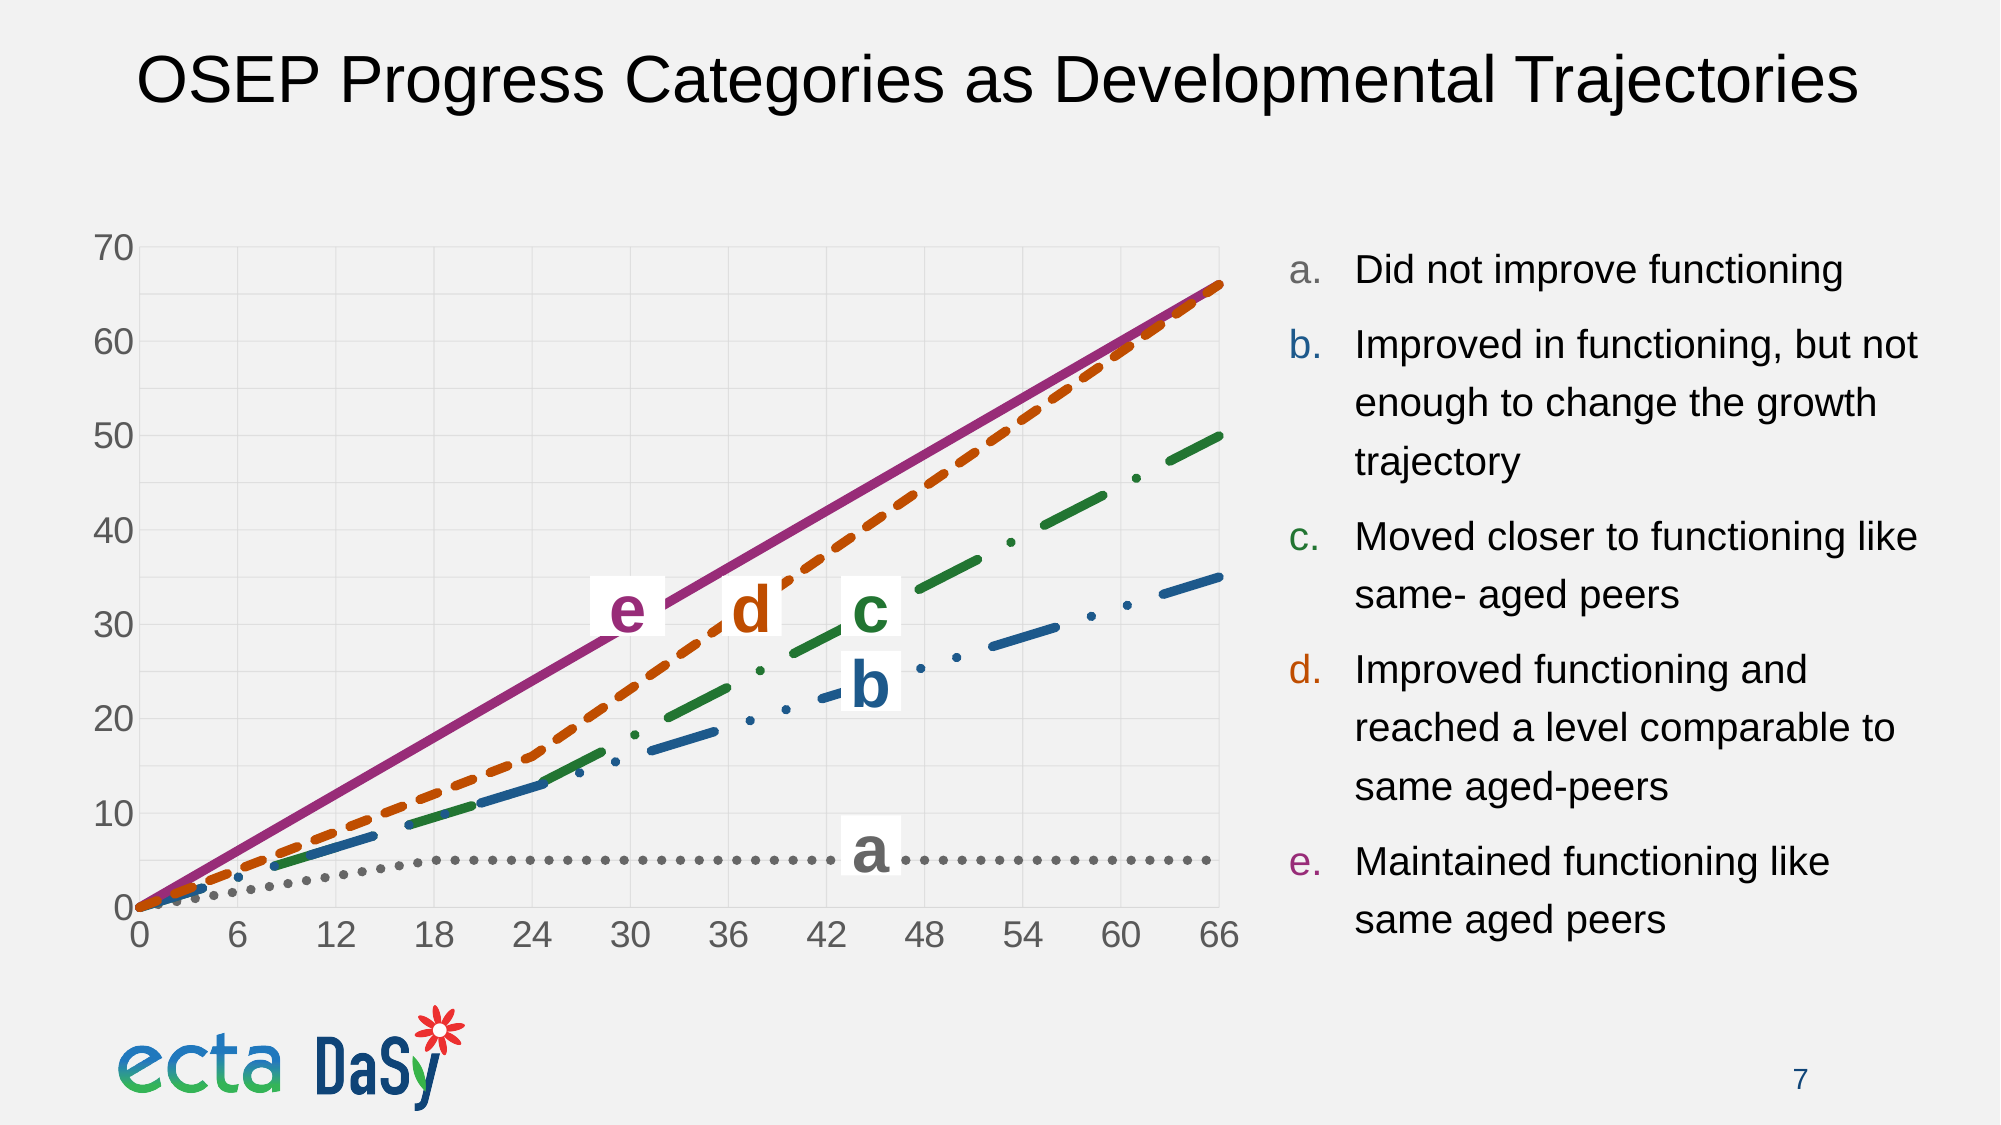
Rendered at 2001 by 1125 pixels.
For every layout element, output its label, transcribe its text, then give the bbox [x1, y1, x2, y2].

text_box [589, 575, 902, 876]
picture [101, 1025, 297, 1101]
chart [56, 225, 1252, 960]
picture [317, 1005, 465, 1111]
slide_number 7 [1699, 1036, 1902, 1120]
list Did not improve functioning Improved in functioning, but not enough to change the growth trajectory Moved closer to functioning like same- aged peers Improved functioning and reached a level comparable to same aged-peers Maintained functioning like same aged peers [1273, 225, 1956, 960]
title OSEP Progress Categories as Developmental Trajectories [96, 37, 1902, 185]
